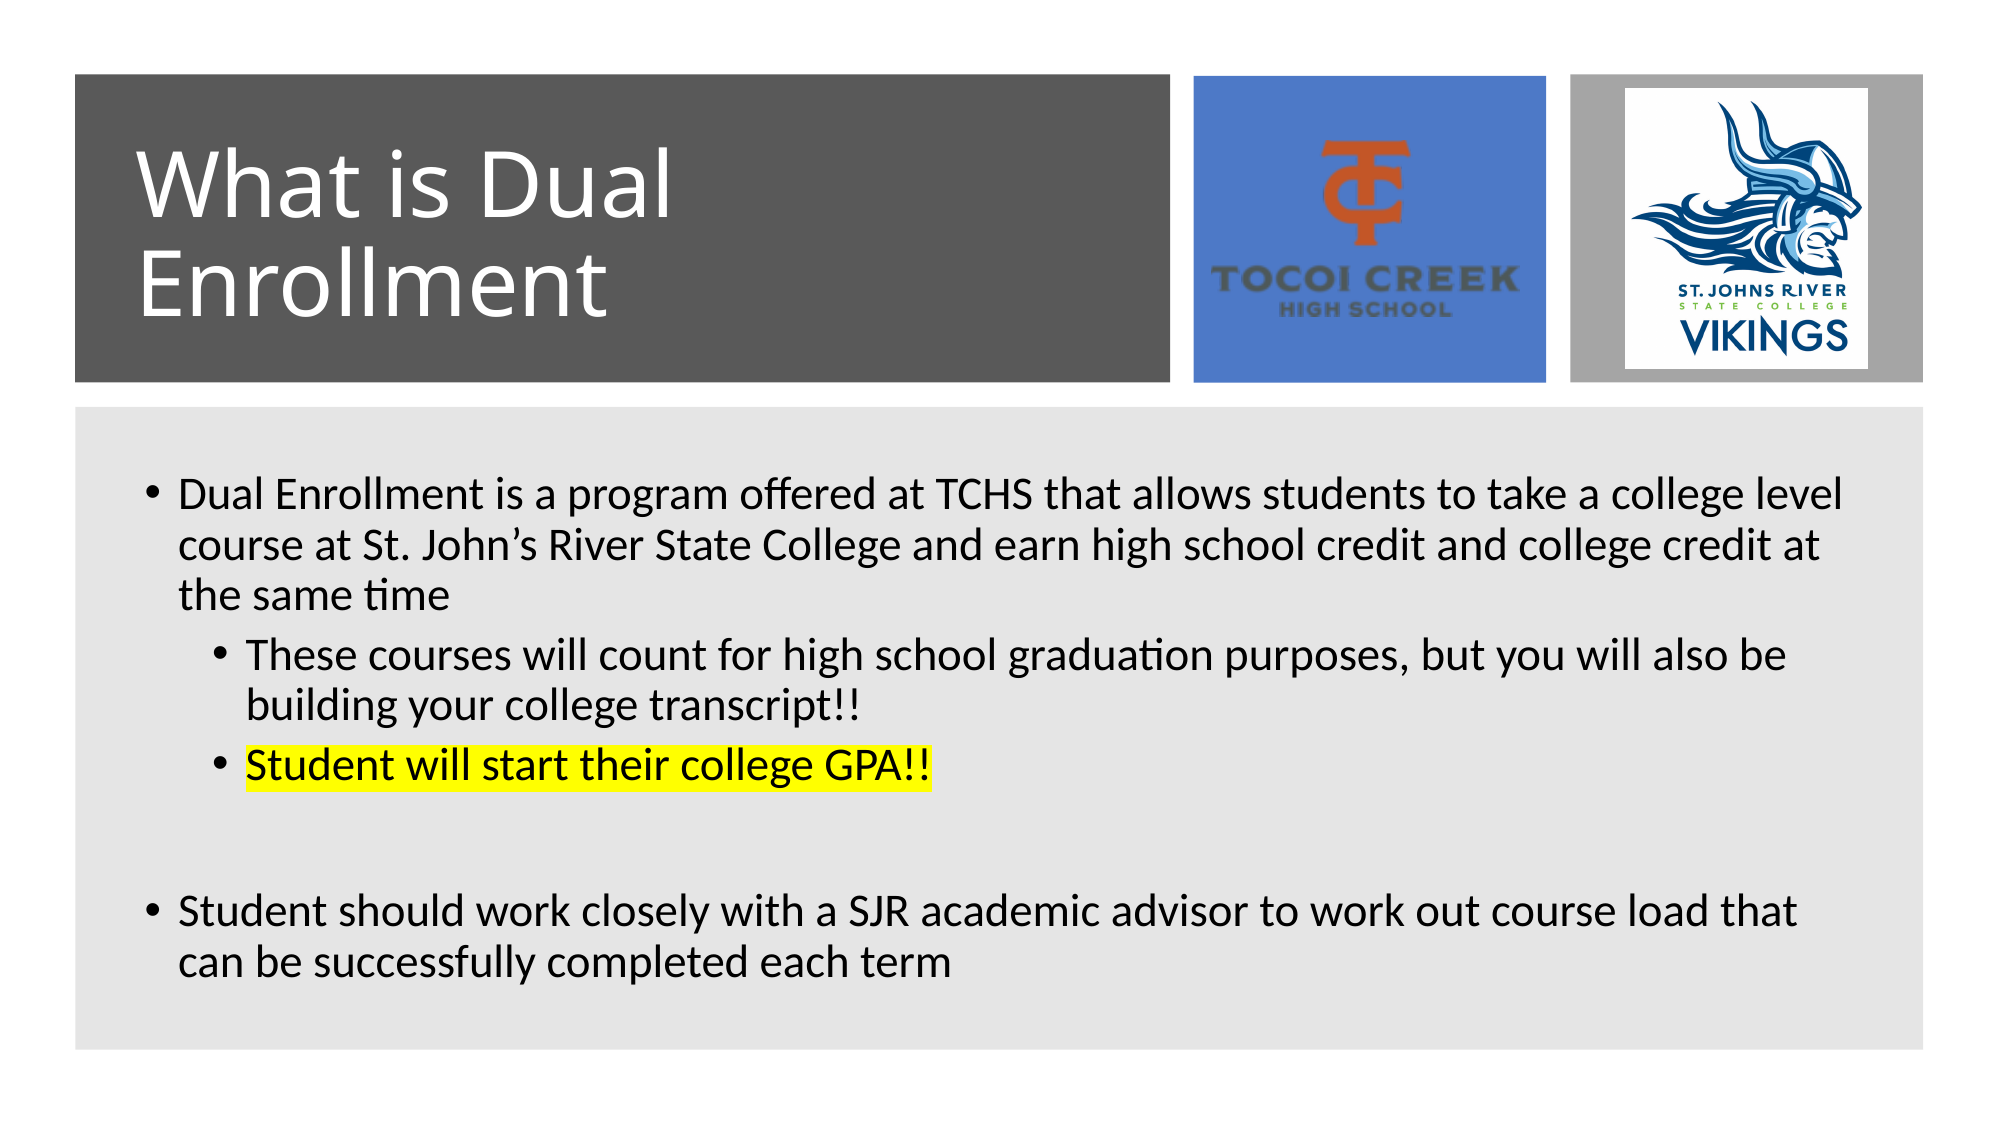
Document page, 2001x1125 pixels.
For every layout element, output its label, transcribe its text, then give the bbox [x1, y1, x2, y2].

title What is Dual Enrollment [120, 120, 1119, 354]
picture [1211, 140, 1520, 317]
text_box [74, 73, 1171, 383]
text_box [1569, 73, 1924, 383]
text_box [74, 406, 1924, 1051]
list Dual Enrollment is a program offered at TCHS that allows students to take a college level course at St. John’s River State College and earn high school credit and college credit at the same time These courses will count for high school graduation purposes, but you will also be building your college transcript!! Student will start their college GPA!! Student should work closely with a SJR academic advisor to work out course load that can be successfully completed each term [129, 459, 1868, 998]
text_box [1193, 75, 1547, 384]
picture [1625, 88, 1868, 369]
